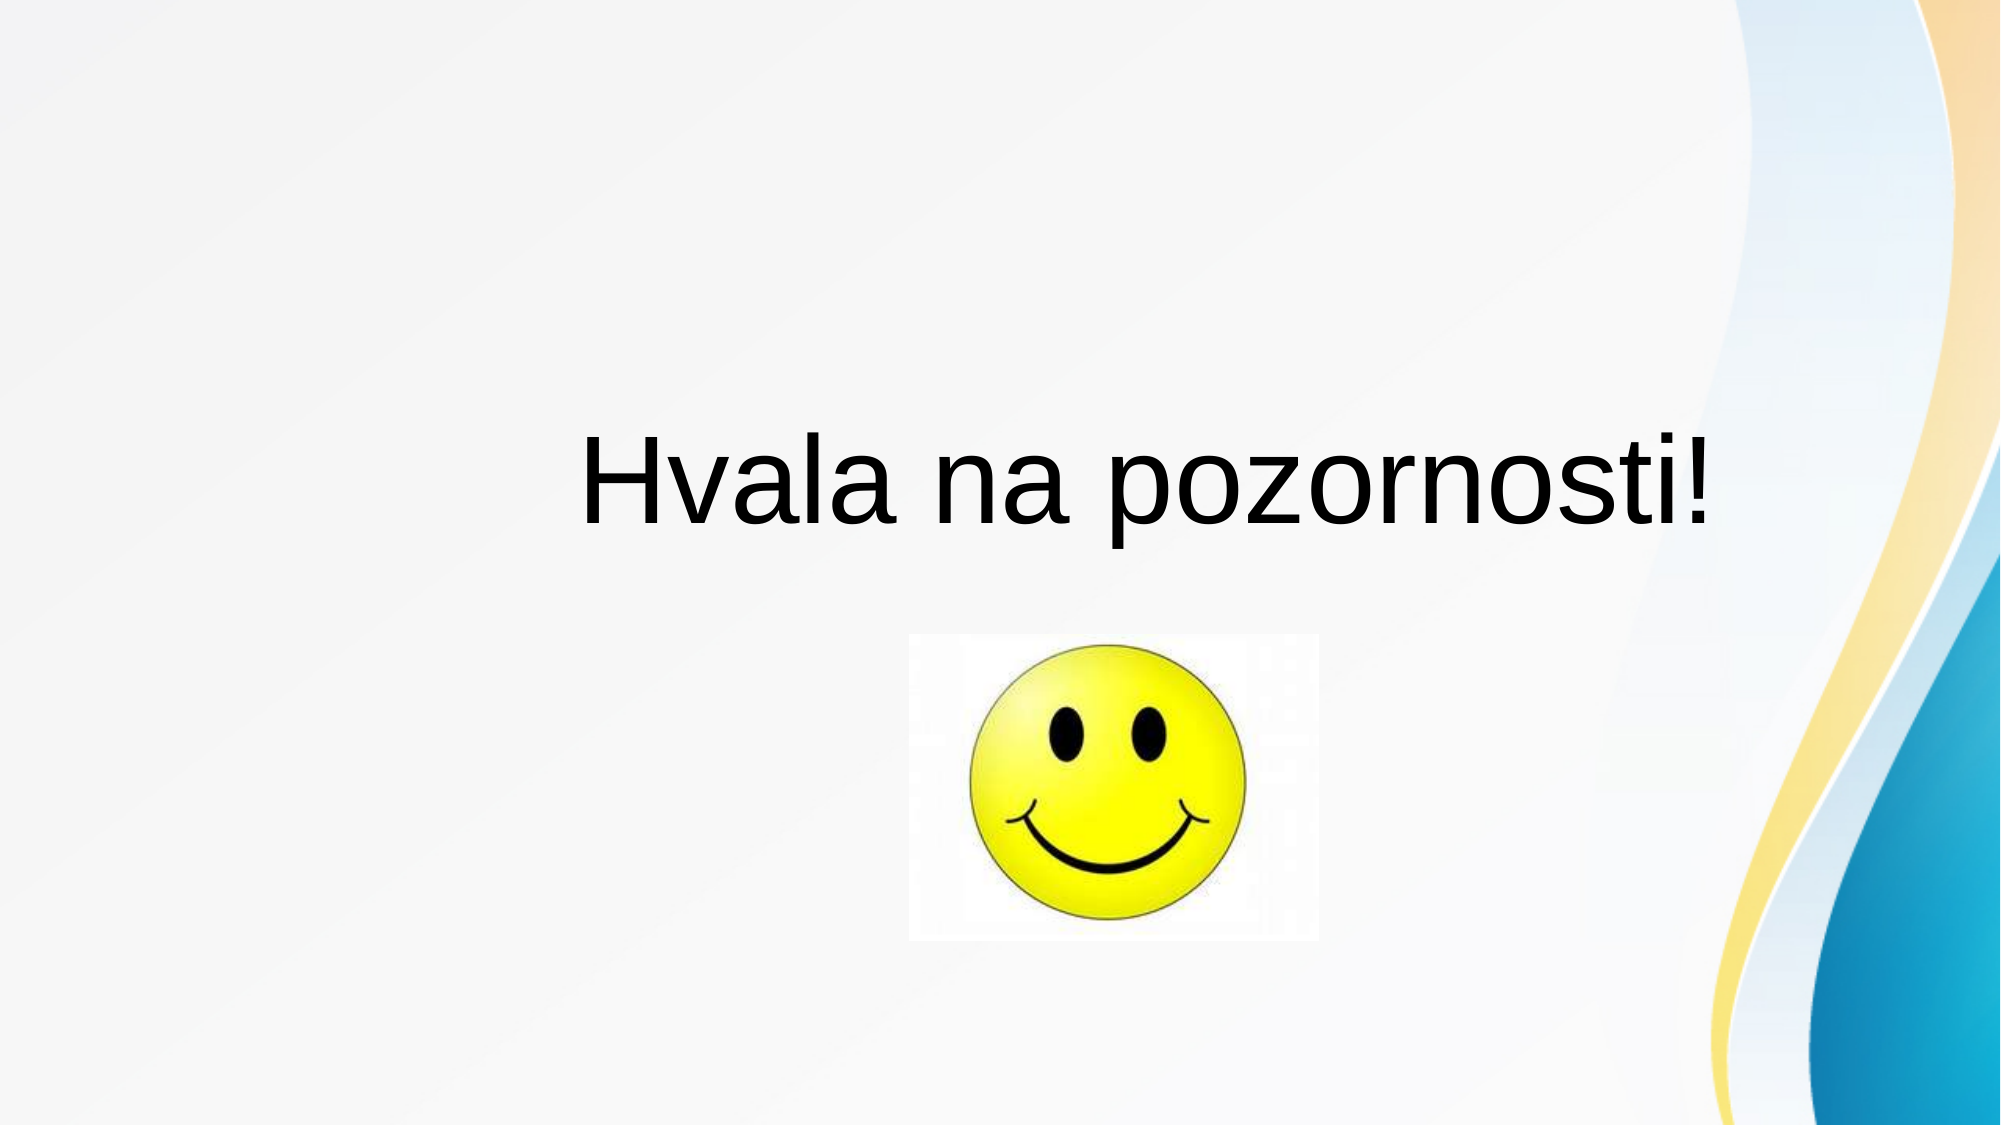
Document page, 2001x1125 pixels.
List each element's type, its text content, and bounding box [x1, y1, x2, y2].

list Hvala na pozornosti! [99, 192, 1901, 1006]
picture [0, 0, 2001, 1125]
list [908, 633, 1319, 941]
